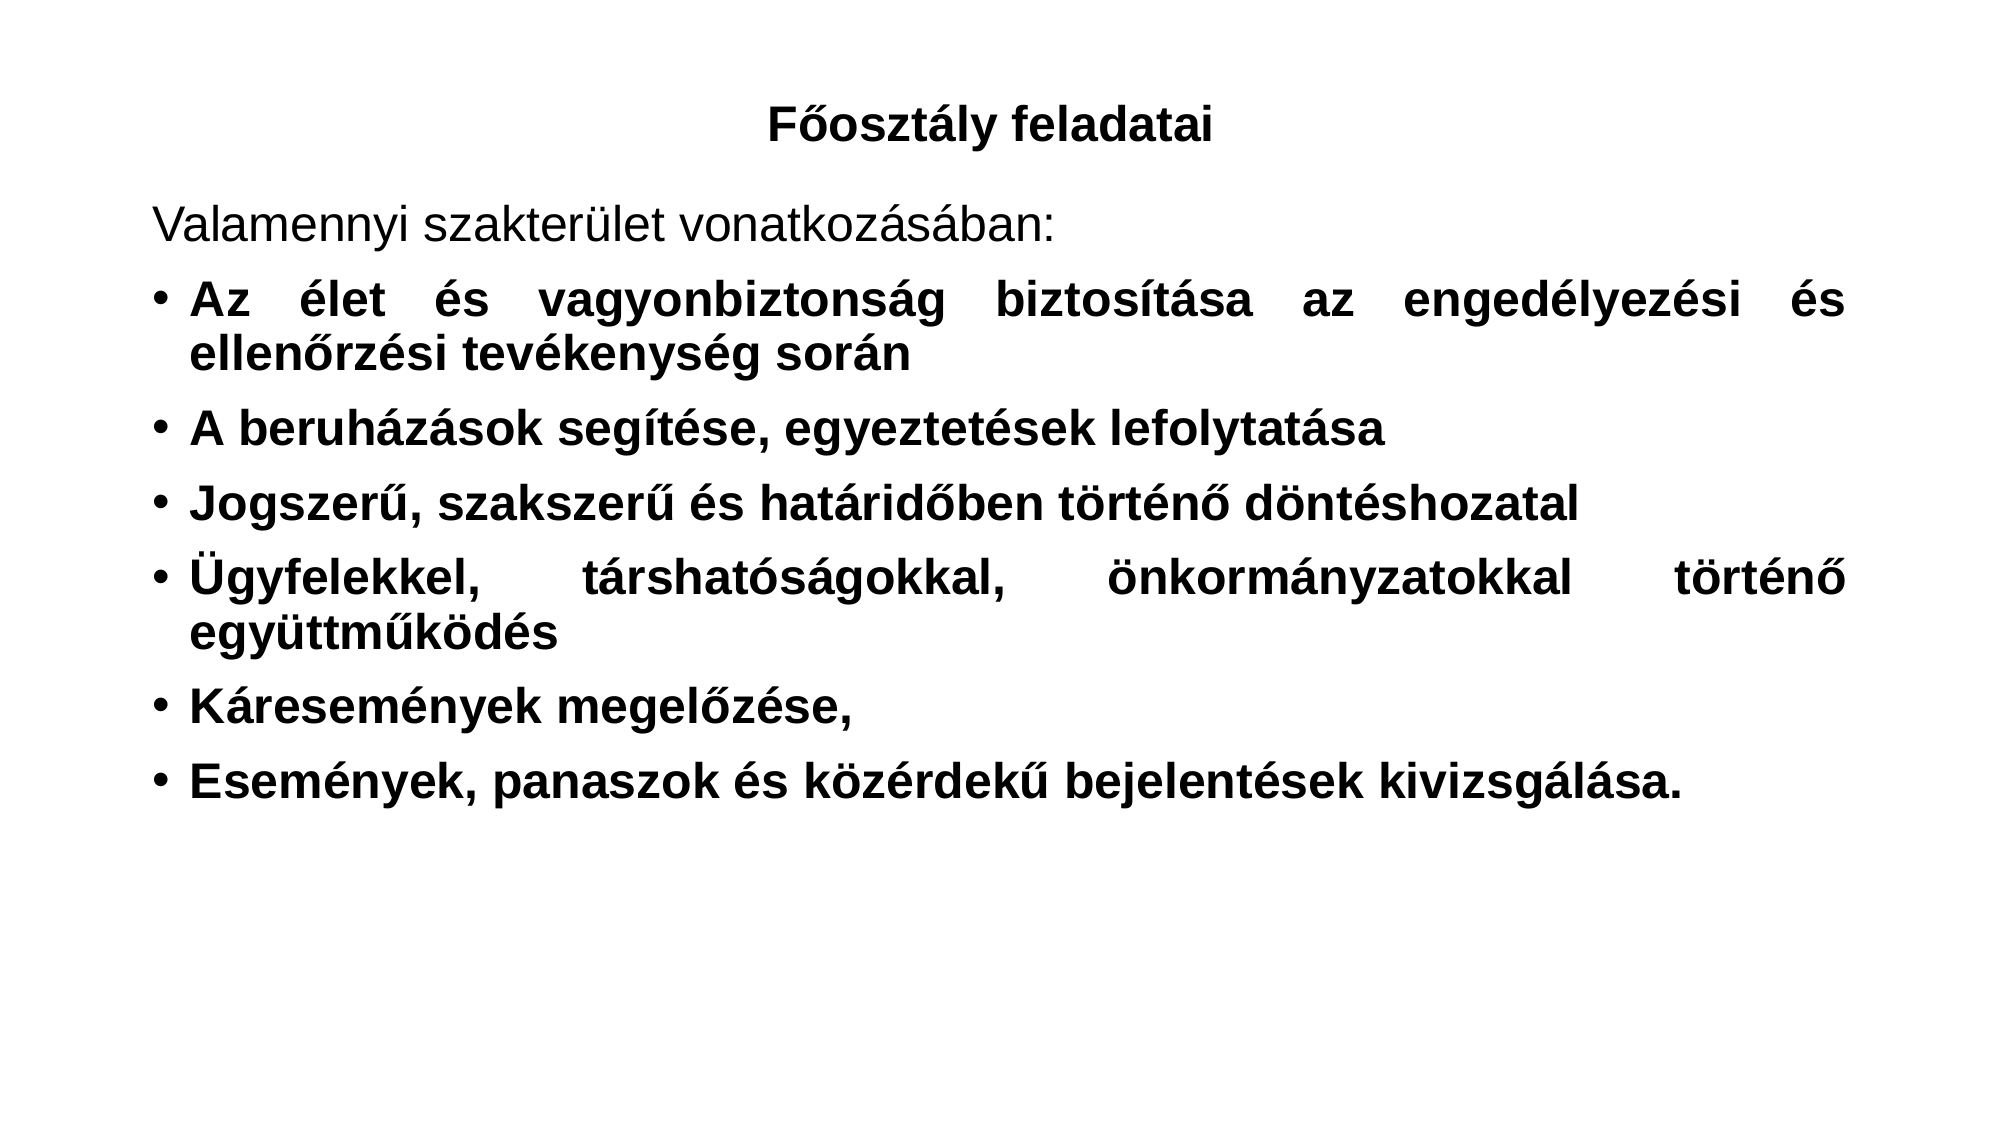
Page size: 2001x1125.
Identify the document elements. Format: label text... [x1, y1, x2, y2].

list Valamennyi szakterület vonatkozásában: Az élet és vagyonbiztonság biztosítása az engedélyezési és ellenőrzési tevékenység során A beruházások segítése, egyeztetések lefolytatása Jogszerű, szakszerű és határidőben történő döntéshozatal Ügyfelekkel, társhatóságokkal, önkormányzatokkal történő együttműködés Káresemények megelőzése, Események, panaszok és közérdekű bejelentések kivizsgálása. [137, 191, 1863, 1103]
title Főosztály feladatai [120, 59, 1863, 192]
